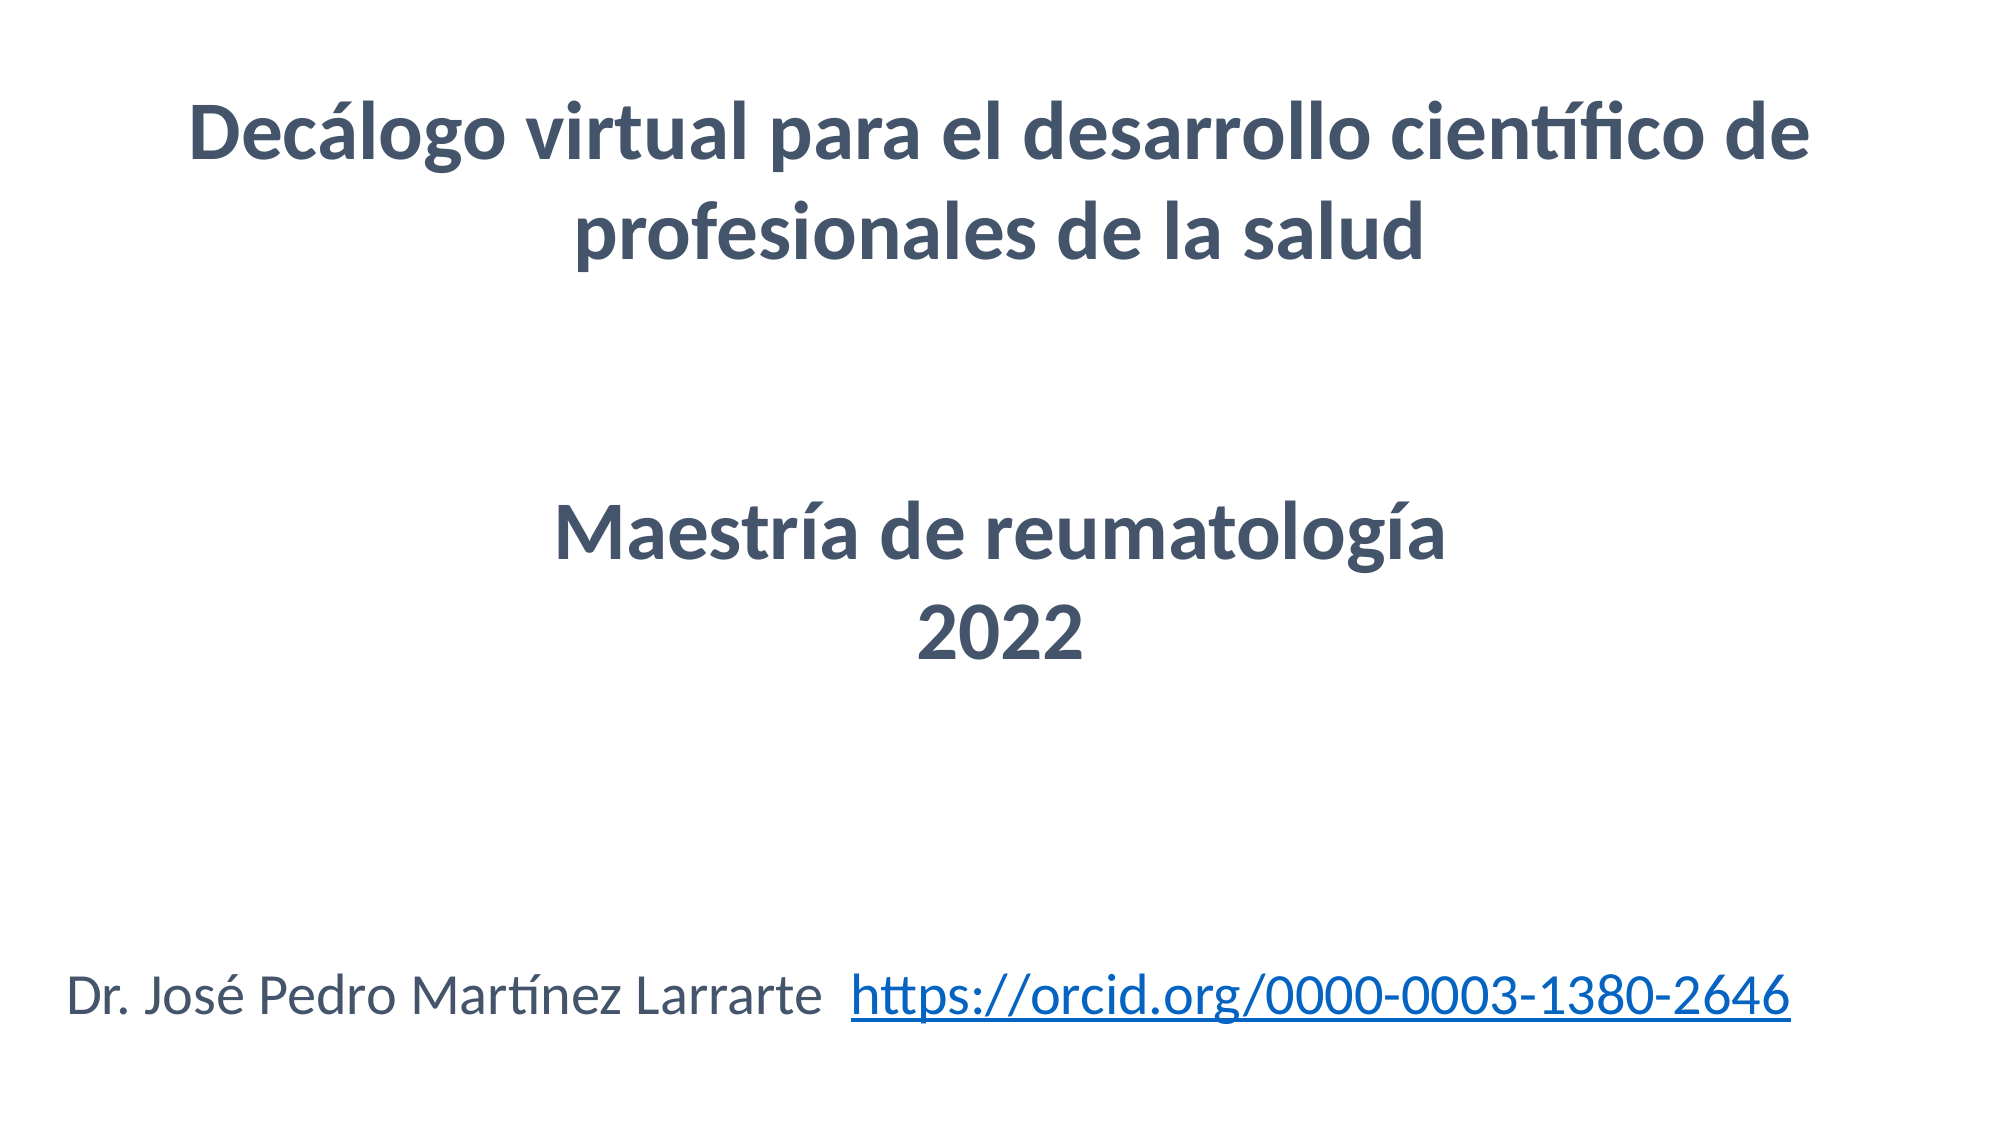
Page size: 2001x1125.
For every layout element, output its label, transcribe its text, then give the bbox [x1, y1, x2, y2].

text_box Decálogo virtual para el desarrollo científico de profesionales de la salud Maestría de reumatología 2022 Dr. José Pedro Martínez Larrarte https://orcid.org/0000-0003-1380-2646 [51, 68, 1950, 1034]
